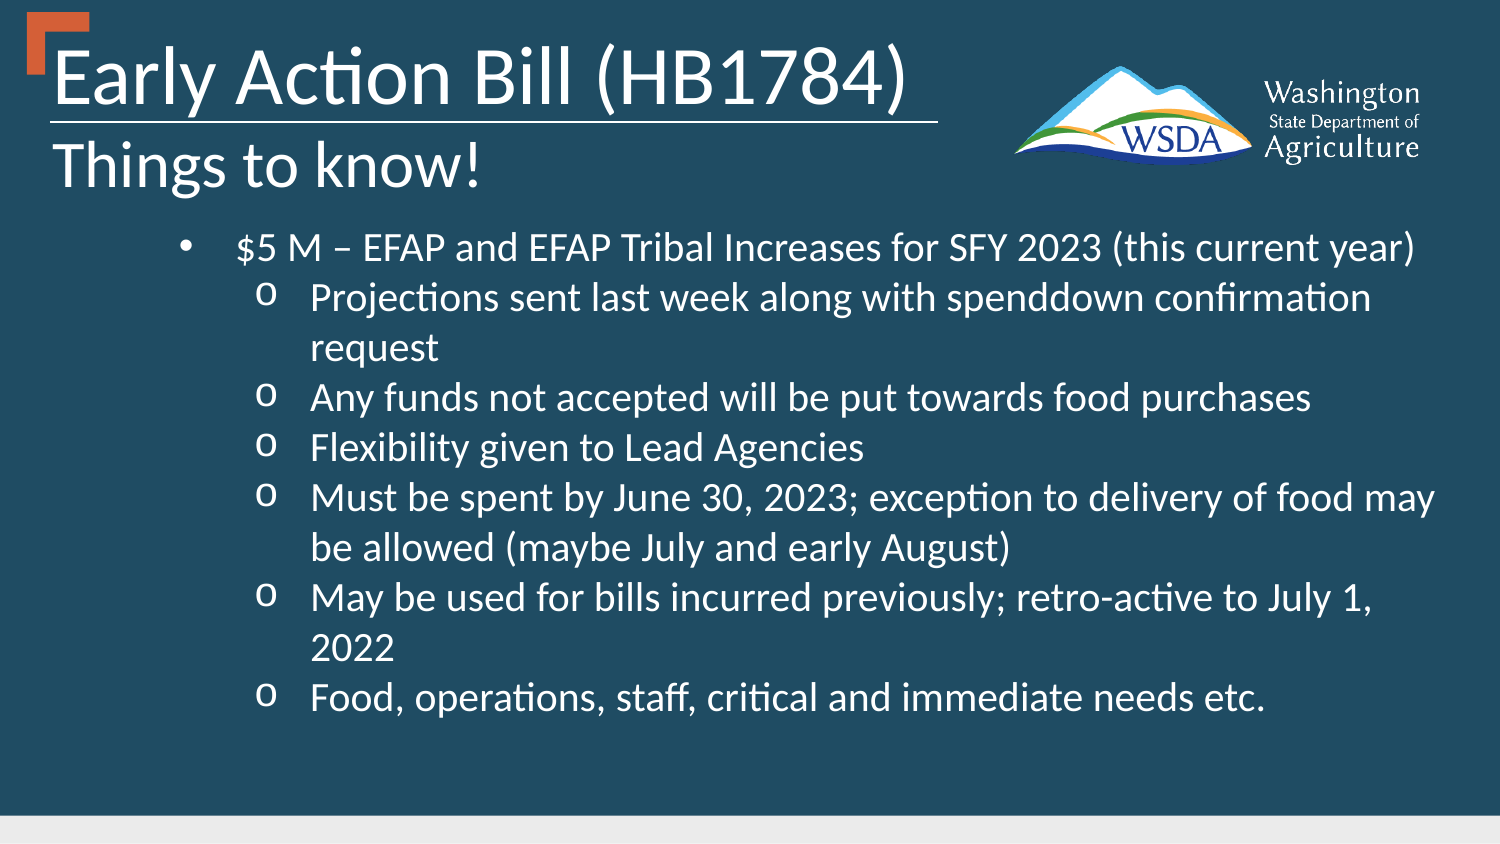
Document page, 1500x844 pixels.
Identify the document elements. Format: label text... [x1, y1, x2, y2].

text_box [25, 10, 91, 77]
text_box [0, 0, 1500, 818]
text_box Early Action Bill (HB1784) Things to know! [37, 12, 1369, 310]
picture [1012, 64, 1421, 166]
text_box $5 M – EFAP and EFAP Tribal Increases for SFY 2023 (this current year) Projections sent last week along with spenddown confirmation request Any funds not accepted will be put towards food purchases Flexibility given to Lead Agencies Must be spent by June 30, 2023; exception to delivery of food may be allowed (maybe July and early August) May be used for bills incurred previously; retro-active to July 1, 2022 Food, operations, staff, critical and immediate needs etc. [89, 212, 1475, 844]
